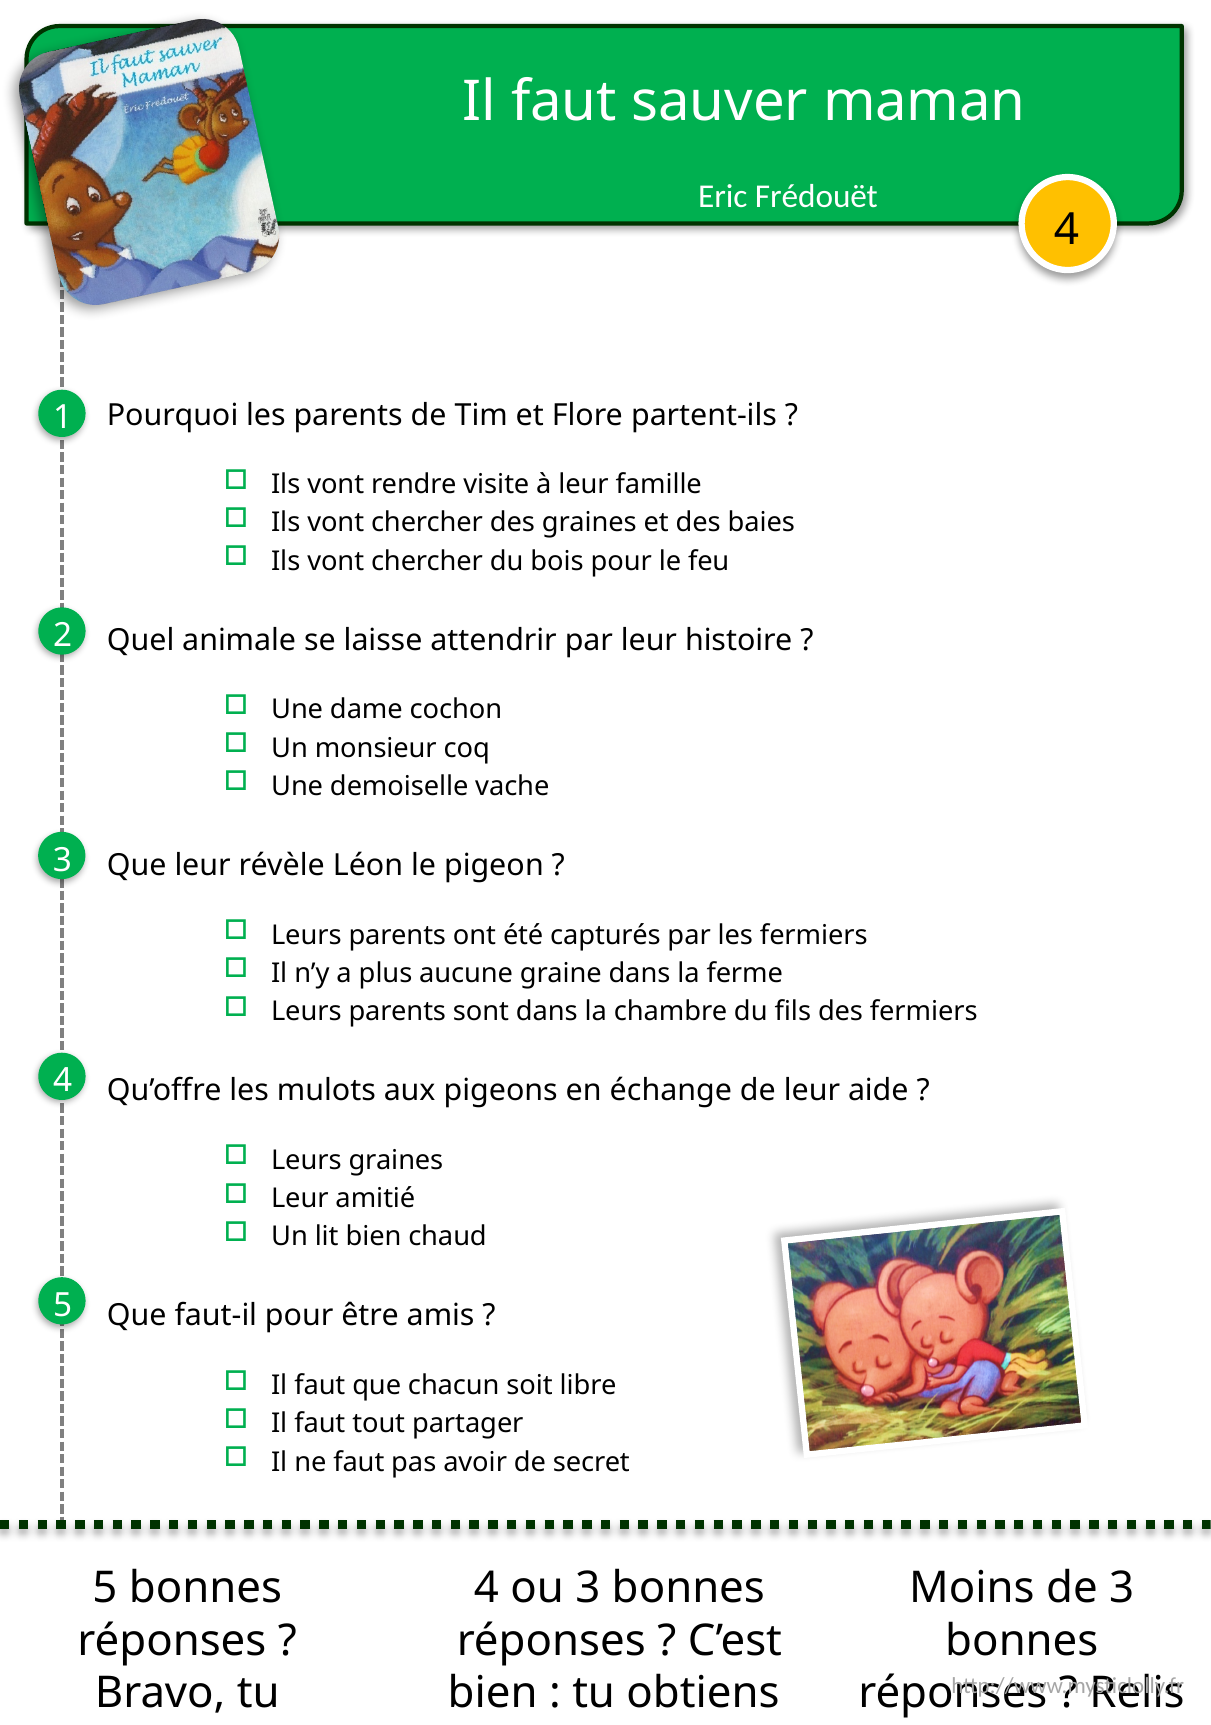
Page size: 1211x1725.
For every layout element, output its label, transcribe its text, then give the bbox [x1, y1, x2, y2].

picture [788, 1215, 1081, 1451]
list Pourquoi les parents de Tim et Flore partent-ils ? Ils vont rendre visite à leur famille Ils vont chercher des graines et des baies Ils vont chercher du bois pour le feu Quel animale se laisse attendrir par leur histoire ? Une dame cochon Un monsieur coq Une demoiselle vache Que leur révèle Léon le pigeon ? Leurs parents ont été capturés par les fermiers Il n’y a plus aucune graine dans la ferme Leurs parents sont dans la chambre du fils des fermiers Qu’offre les mulots aux pigeons en échange de leur aide ? Leurs graines Leur amitié Un lit bien chaud Que faut-il pour être amis ? Il faut que chacun soit libre Il faut tout partager Il ne faut pas avoir de secret [90, 386, 1208, 1490]
text_box 4 [1037, 192, 1106, 262]
picture [19, 18, 280, 305]
list Eric Frédouët [340, 165, 895, 259]
title Il faut sauver maman [310, 30, 1179, 166]
